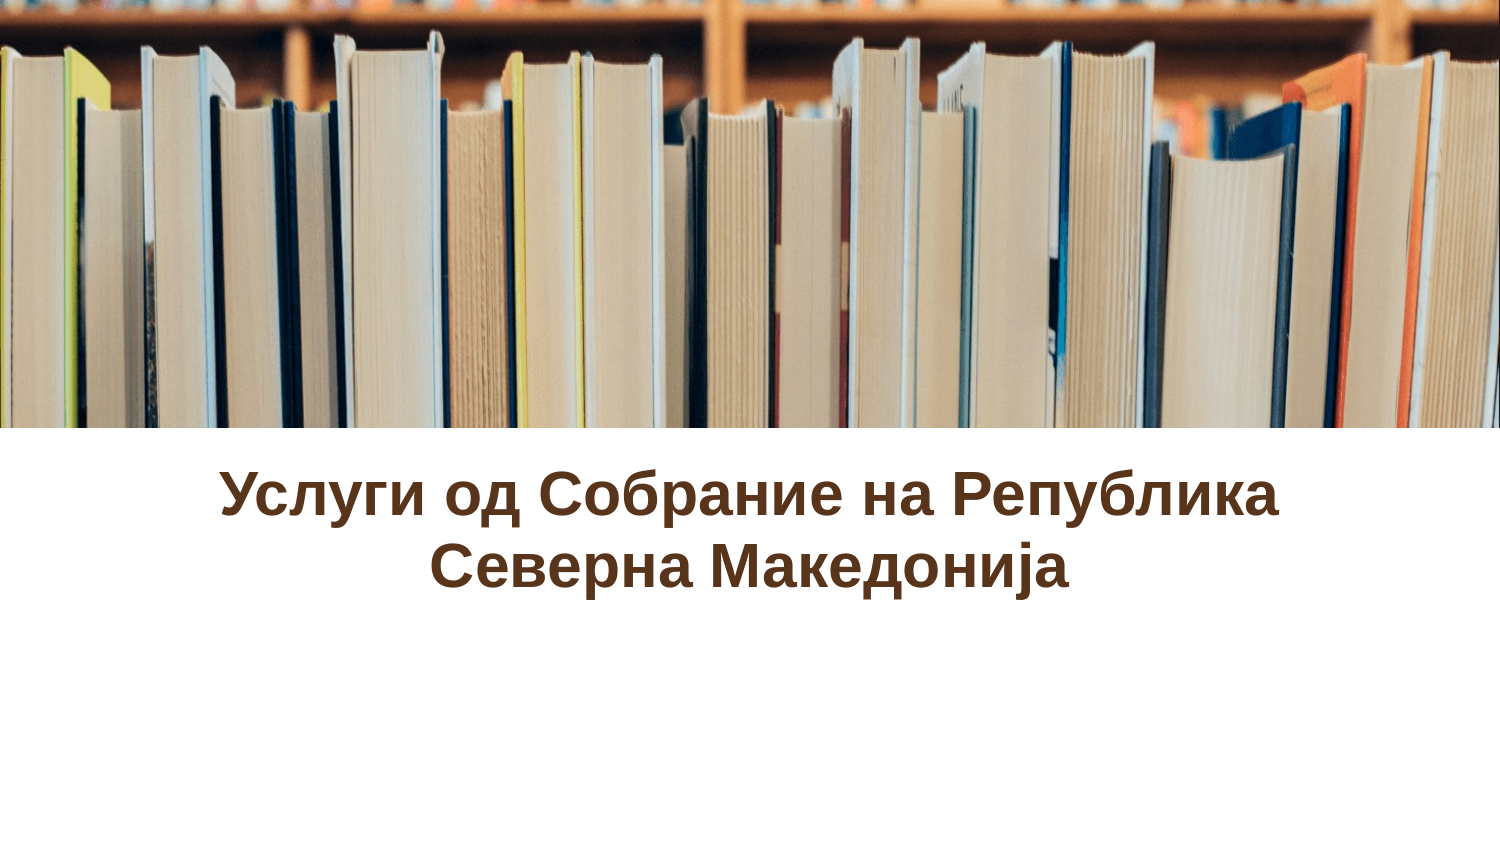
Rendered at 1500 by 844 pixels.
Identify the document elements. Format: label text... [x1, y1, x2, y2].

picture [0, 0, 1500, 428]
text_box Услуги од Собрание на Република Северна Македонија [142, 441, 1358, 618]
